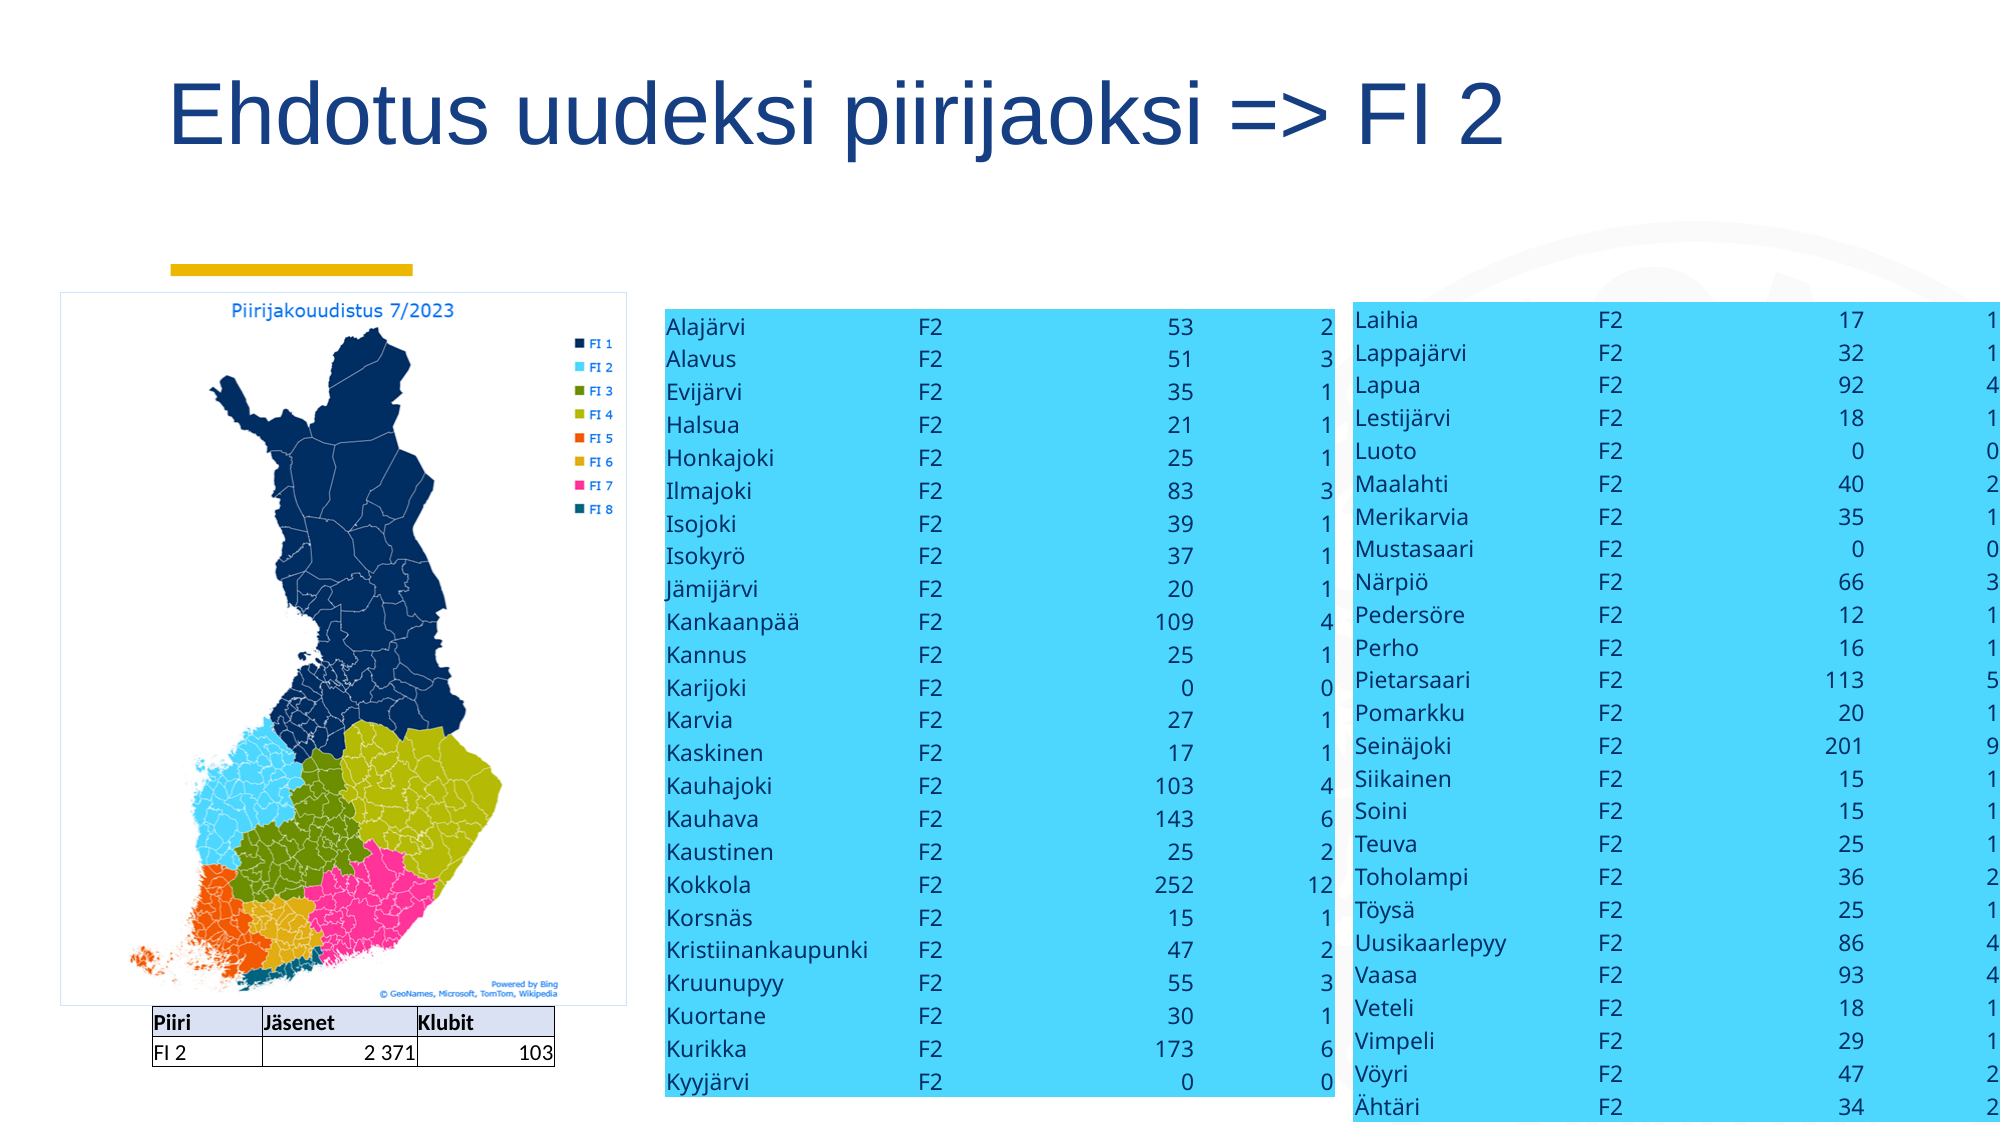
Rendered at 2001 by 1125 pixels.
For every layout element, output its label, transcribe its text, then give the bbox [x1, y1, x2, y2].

table_cell Pomarkku [1353, 696, 1597, 728]
table_cell 2 [1866, 466, 2000, 499]
table_cell Vimpeli [1353, 1023, 1597, 1056]
table_cell 1 [1196, 900, 1335, 933]
table_cell 1 [1196, 572, 1335, 604]
table_cell F2 [917, 867, 1056, 900]
table_cell 1 [1866, 335, 2000, 368]
table_cell Uusikaarlepyy [1353, 925, 1597, 958]
table_cell 86 [1731, 925, 1866, 958]
table_cell 36 [1731, 859, 1866, 892]
table_cell F2 [917, 637, 1056, 670]
table_cell Pedersöre [1353, 597, 1597, 630]
table_cell 0 [1056, 1064, 1196, 1097]
table_cell 2 371 [263, 1037, 417, 1066]
table_header 1 [1866, 302, 2000, 335]
table_cell 35 [1731, 499, 1866, 532]
table_cell 2 [1196, 933, 1335, 966]
table_cell F2 [1597, 1023, 1731, 1056]
table_cell Kokkola [665, 867, 917, 900]
table_cell F2 [917, 998, 1056, 1031]
table_header F2 [917, 309, 1056, 342]
table_cell 143 [1056, 801, 1196, 834]
table_cell F2 [917, 933, 1056, 966]
table_header Alajärvi [665, 309, 917, 342]
table_cell F2 [1597, 761, 1731, 794]
table_cell Vöyri [1353, 1056, 1597, 1089]
table_cell Teuva [1353, 827, 1597, 859]
table_cell 1 [1866, 401, 2000, 433]
table_cell 1 [1866, 499, 2000, 532]
table_cell 25 [1731, 892, 1866, 925]
table_cell 173 [1056, 1031, 1196, 1064]
table_cell 32 [1731, 335, 1866, 368]
table_cell Toholampi [1353, 859, 1597, 892]
table_cell Seinäjoki [1353, 728, 1597, 761]
table_cell Kaskinen [665, 736, 917, 769]
title Ehdotus uudeksi piirijaoksi => FI 2 [152, 59, 1878, 278]
table_cell 6 [1196, 801, 1335, 834]
table_cell F2 [917, 506, 1056, 539]
table_cell Kruunupyy [665, 966, 917, 998]
table_cell F2 [1597, 696, 1731, 728]
table_cell F2 [1597, 958, 1731, 991]
table_cell Kuortane [665, 998, 917, 1031]
table_cell F2 [1597, 630, 1731, 663]
table_cell Isojoki [665, 506, 917, 539]
table_cell 1 [1196, 703, 1335, 736]
table_cell Mustasaari [1353, 532, 1597, 564]
table_cell F2 [1597, 401, 1731, 433]
table_cell F2 [1597, 499, 1731, 532]
table_cell F2 [1597, 925, 1731, 958]
table_cell 0 [1731, 433, 1866, 466]
table_cell 25 [1731, 827, 1866, 859]
table_cell 1 [1196, 998, 1335, 1031]
table_cell Halsua [665, 407, 917, 440]
table_cell Honkajoki [665, 440, 917, 473]
table_cell 39 [1056, 506, 1196, 539]
table_cell F2 [1597, 597, 1731, 630]
table_cell 3 [1196, 342, 1335, 375]
table_cell 3 [1196, 966, 1335, 998]
table_cell 16 [1731, 630, 1866, 663]
table_cell FI 2 [153, 1037, 262, 1066]
table_header Klubit [418, 1007, 554, 1036]
table_cell Kristiinankaupunki [665, 933, 917, 966]
table_cell Perho [1353, 630, 1597, 663]
table_cell 2 [1866, 1089, 2000, 1122]
table_cell Lapua [1353, 368, 1597, 401]
table_cell 93 [1731, 958, 1866, 991]
table_cell F2 [1597, 466, 1731, 499]
table_cell 4 [1196, 769, 1335, 801]
table_cell 0 [1866, 532, 2000, 564]
table_cell 1 [1196, 736, 1335, 769]
table_cell 47 [1056, 933, 1196, 966]
table_cell Ähtäri [1353, 1089, 1597, 1122]
table_cell 3 [1196, 473, 1335, 506]
table_cell 20 [1731, 696, 1866, 728]
table_cell Kauhava [665, 801, 917, 834]
table_cell 1 [1866, 892, 2000, 925]
table_cell F2 [1597, 859, 1731, 892]
table_cell 1 [1196, 506, 1335, 539]
table_cell Närpiö [1353, 564, 1597, 597]
table_cell Luoto [1353, 433, 1597, 466]
table_cell 51 [1056, 342, 1196, 375]
table_cell Siikainen [1353, 761, 1597, 794]
table_cell 17 [1056, 736, 1196, 769]
table_cell 12 [1731, 597, 1866, 630]
table_cell 29 [1731, 1023, 1866, 1056]
table_cell F2 [917, 736, 1056, 769]
table_cell F2 [1597, 368, 1731, 401]
table_cell F2 [917, 572, 1056, 604]
table_cell 2 [1196, 834, 1335, 867]
table_cell Vaasa [1353, 958, 1597, 991]
table_cell 4 [1196, 604, 1335, 637]
table_header Piiri [153, 1007, 262, 1036]
table_cell F2 [1597, 794, 1731, 827]
table_header F2 [1597, 302, 1731, 335]
table_cell F2 [917, 539, 1056, 572]
table_cell Ilmajoki [665, 473, 917, 506]
table_cell Kyyjärvi [665, 1064, 917, 1097]
table_cell 15 [1731, 761, 1866, 794]
table_cell 113 [1731, 663, 1866, 696]
table_cell Kurikka [665, 1031, 917, 1064]
table_cell 4 [1866, 925, 2000, 958]
table_cell Lestijärvi [1353, 401, 1597, 433]
table_cell 40 [1731, 466, 1866, 499]
table_cell F2 [1597, 991, 1731, 1023]
table_cell F2 [1597, 892, 1731, 925]
table_cell 1 [1866, 991, 2000, 1023]
table_cell Korsnäs [665, 900, 917, 933]
table_cell F2 [917, 966, 1056, 998]
table_cell F2 [917, 407, 1056, 440]
table_cell 0 [1196, 670, 1335, 703]
table_cell 34 [1731, 1089, 1866, 1122]
table_cell 1 [1866, 630, 2000, 663]
table_cell F2 [917, 769, 1056, 801]
table_cell Maalahti [1353, 466, 1597, 499]
table_cell F2 [917, 703, 1056, 736]
table_cell F2 [1597, 728, 1731, 761]
table_cell 5 [1866, 663, 2000, 696]
table_cell 15 [1731, 794, 1866, 827]
table_cell 0 [1196, 1064, 1335, 1097]
table_cell F2 [1597, 564, 1731, 597]
table_header 53 [1056, 309, 1196, 342]
table_header Laihia [1353, 302, 1597, 335]
table_cell 0 [1056, 670, 1196, 703]
table_cell Isokyrö [665, 539, 917, 572]
table_cell 92 [1731, 368, 1866, 401]
table_cell 1 [1196, 375, 1335, 407]
table_cell Kaustinen [665, 834, 917, 867]
table_cell 83 [1056, 473, 1196, 506]
table_cell 18 [1731, 991, 1866, 1023]
table_cell 1 [1196, 407, 1335, 440]
table_cell Lappajärvi [1353, 335, 1597, 368]
table_header Jäsenet [263, 1007, 417, 1036]
table_cell 2 [1866, 1056, 2000, 1089]
table_cell 103 [418, 1037, 554, 1066]
table_cell F2 [917, 604, 1056, 637]
table_cell F2 [1597, 433, 1731, 466]
table_cell F2 [917, 1064, 1056, 1097]
table_cell F2 [917, 900, 1056, 933]
table_cell 0 [1866, 433, 2000, 466]
table_cell F2 [917, 440, 1056, 473]
table_cell F2 [1597, 335, 1731, 368]
table_cell 15 [1056, 900, 1196, 933]
table_cell F2 [1597, 827, 1731, 859]
table_cell Kauhajoki [665, 769, 917, 801]
table_cell 12 [1196, 867, 1335, 900]
table_cell 37 [1056, 539, 1196, 572]
table_cell 21 [1056, 407, 1196, 440]
table_cell F2 [917, 801, 1056, 834]
table_cell 55 [1056, 966, 1196, 998]
table_cell 27 [1056, 703, 1196, 736]
picture [60, 292, 627, 1007]
table_cell 6 [1196, 1031, 1335, 1064]
table_header 17 [1731, 302, 1866, 335]
table_cell 0 [1731, 532, 1866, 564]
table_cell 3 [1866, 564, 2000, 597]
table_cell Merikarvia [1353, 499, 1597, 532]
table_cell 201 [1731, 728, 1866, 761]
table_cell 25 [1056, 637, 1196, 670]
table_cell F2 [1597, 1089, 1731, 1122]
table_header 2 [1196, 309, 1335, 342]
table_cell 103 [1056, 769, 1196, 801]
table_cell 1 [1866, 761, 2000, 794]
table_cell F2 [917, 375, 1056, 407]
table_cell Soini [1353, 794, 1597, 827]
table_cell 4 [1866, 958, 2000, 991]
table_cell F2 [917, 473, 1056, 506]
table_cell 1 [1866, 696, 2000, 728]
table_cell 20 [1056, 572, 1196, 604]
table_cell 18 [1731, 401, 1866, 433]
table_cell 1 [1866, 597, 2000, 630]
table_cell 25 [1056, 834, 1196, 867]
table_cell 1 [1866, 794, 2000, 827]
table_cell Evijärvi [665, 375, 917, 407]
table_cell 1 [1196, 637, 1335, 670]
table_cell 109 [1056, 604, 1196, 637]
table_cell 25 [1056, 440, 1196, 473]
table_cell Töysä [1353, 892, 1597, 925]
table_cell Kannus [665, 637, 917, 670]
table_cell Karijoki [665, 670, 917, 703]
table_cell 1 [1866, 827, 2000, 859]
table_cell F2 [917, 342, 1056, 375]
table_cell 47 [1731, 1056, 1866, 1089]
table_cell F2 [917, 1031, 1056, 1064]
table_cell Alavus [665, 342, 917, 375]
table_cell Kankaanpää [665, 604, 917, 637]
table_cell 1 [1196, 539, 1335, 572]
table_cell 30 [1056, 998, 1196, 1031]
table_cell 35 [1056, 375, 1196, 407]
table_cell 2 [1866, 859, 2000, 892]
table_cell 66 [1731, 564, 1866, 597]
table_cell 1 [1196, 440, 1335, 473]
table_cell F2 [917, 670, 1056, 703]
table_cell Karvia [665, 703, 917, 736]
table_cell F2 [1597, 1056, 1731, 1089]
table_cell F2 [1597, 532, 1731, 564]
table_cell Pietarsaari [1353, 663, 1597, 696]
table_cell 4 [1866, 368, 2000, 401]
table_cell 1 [1866, 1023, 2000, 1056]
table_cell 252 [1056, 867, 1196, 900]
table_cell Jämijärvi [665, 572, 917, 604]
table_cell Veteli [1353, 991, 1597, 1023]
table_cell F2 [917, 834, 1056, 867]
table_cell 9 [1866, 728, 2000, 761]
table_cell F2 [1597, 663, 1731, 696]
